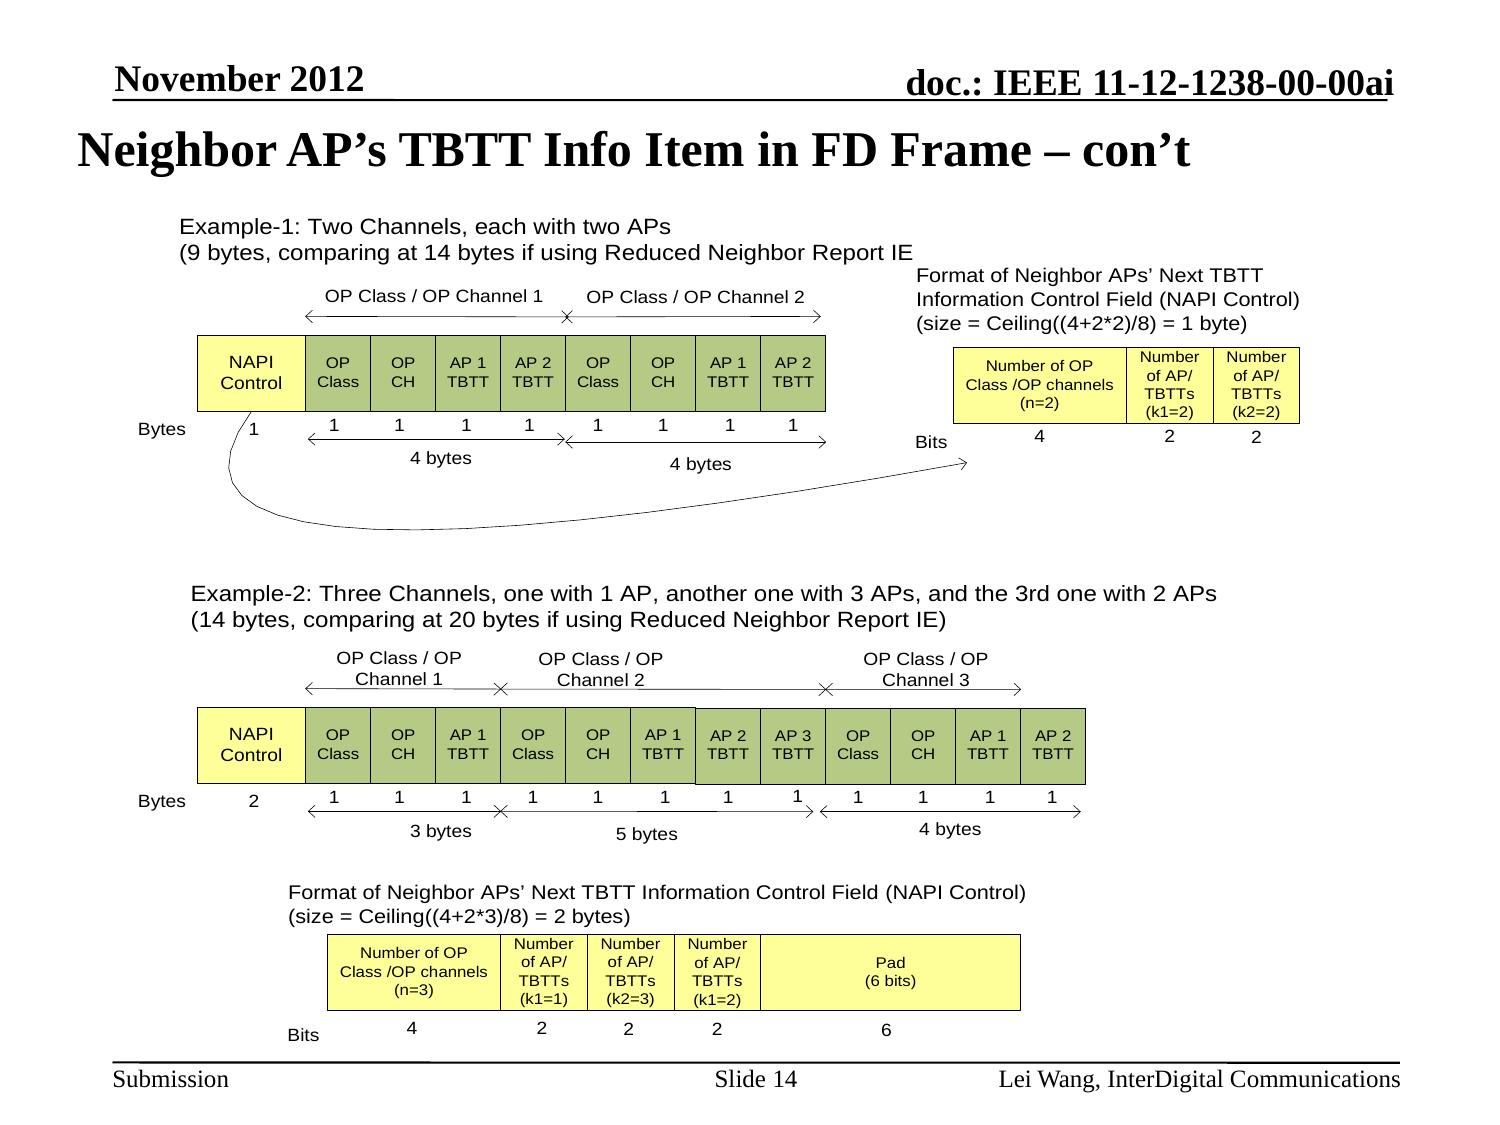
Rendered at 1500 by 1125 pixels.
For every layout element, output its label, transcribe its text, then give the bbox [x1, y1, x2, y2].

title Neighbor AP’s TBTT Info Item in FD Frame – con’t [62, 112, 1432, 182]
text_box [68, 189, 1438, 1063]
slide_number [114, 54, 423, 100]
slide_number Slide 14 [712, 1070, 800, 1123]
footer Lei Wang, InterDigital Communications [878, 1070, 1402, 1093]
